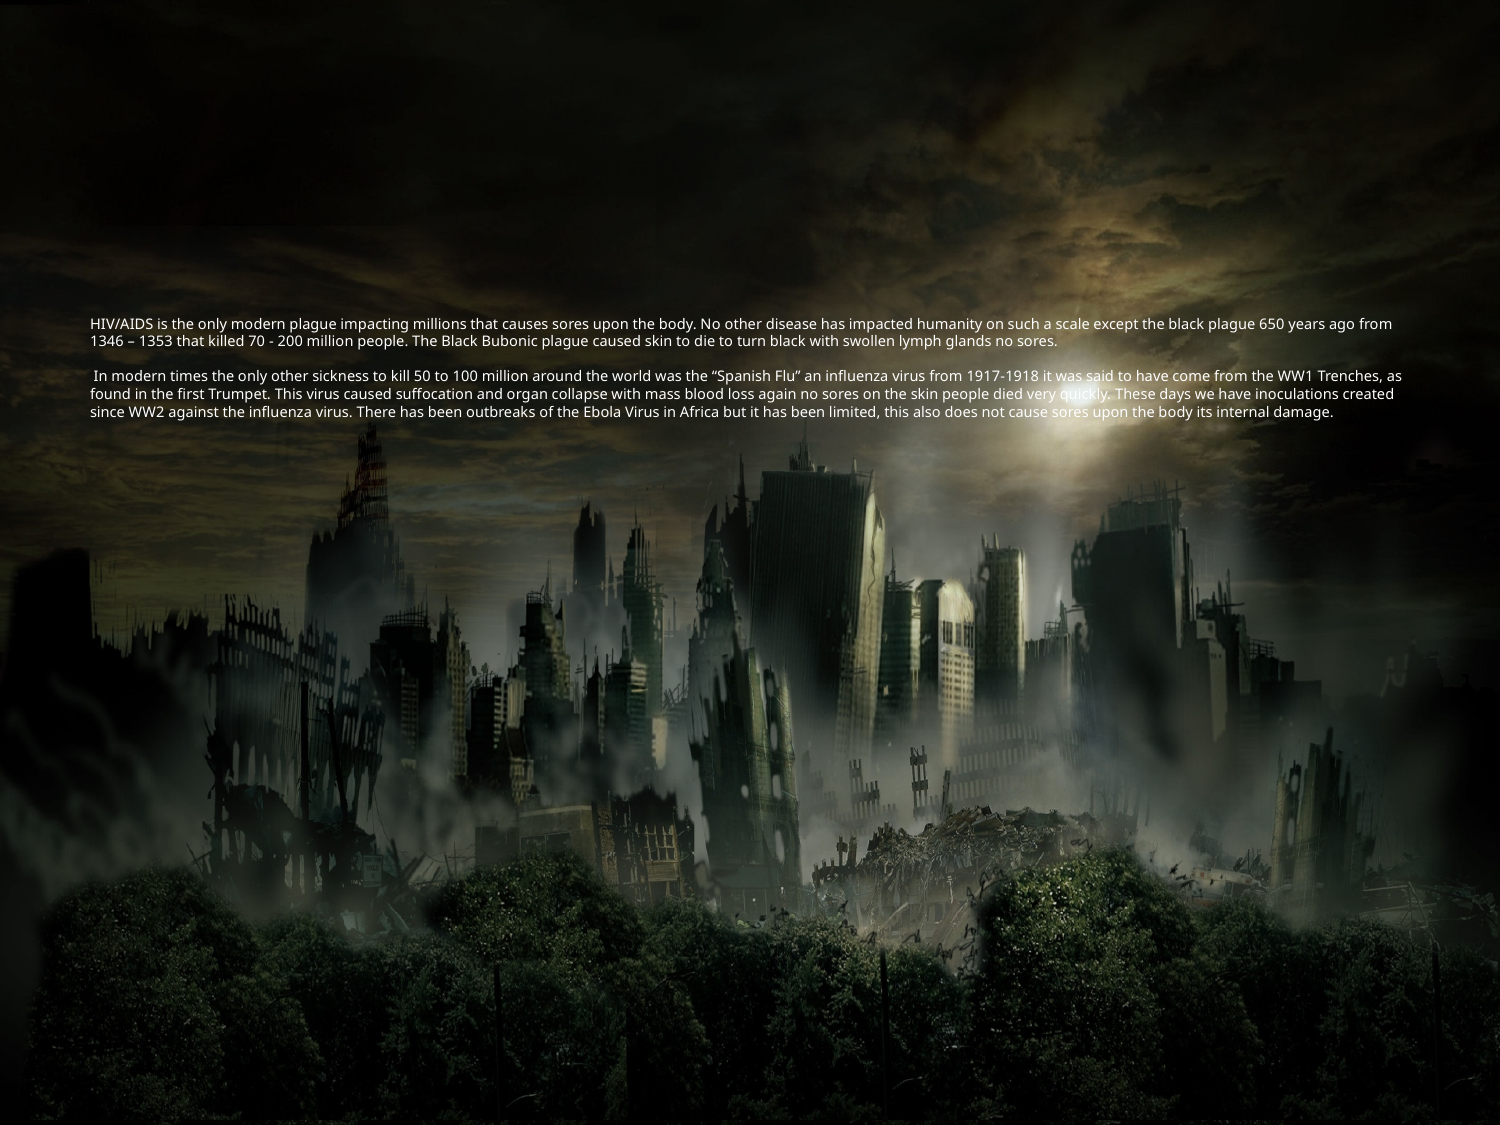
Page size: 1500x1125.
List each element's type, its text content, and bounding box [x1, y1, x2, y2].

title HIV/AIDS is the only modern plague impacting millions that causes sores upon the body. No other disease has impacted humanity on such a scale except the black plague 650 years ago from 1346 – 1353 that killed 70 - 200 million people. The Black Bubonic plague caused skin to die to turn black with swollen lymph glands no sores. In modern times the only other sickness to kill 50 to 100 million around the world was the “Spanish Flu” an influenza virus from 1917-1918 it was said to have come from the WW1 Trenches, as found in the first Trumpet. This virus caused suffocation and organ collapse with mass blood loss again no sores on the skin people died very quickly. These days we have inoculations created since WW2 against the influenza virus. There has been outbreaks of the Ebola Virus in Africa but it has been limited, this also does not cause sores upon the body its internal damage. [75, 127, 1425, 434]
picture [0, 0, 1500, 1125]
